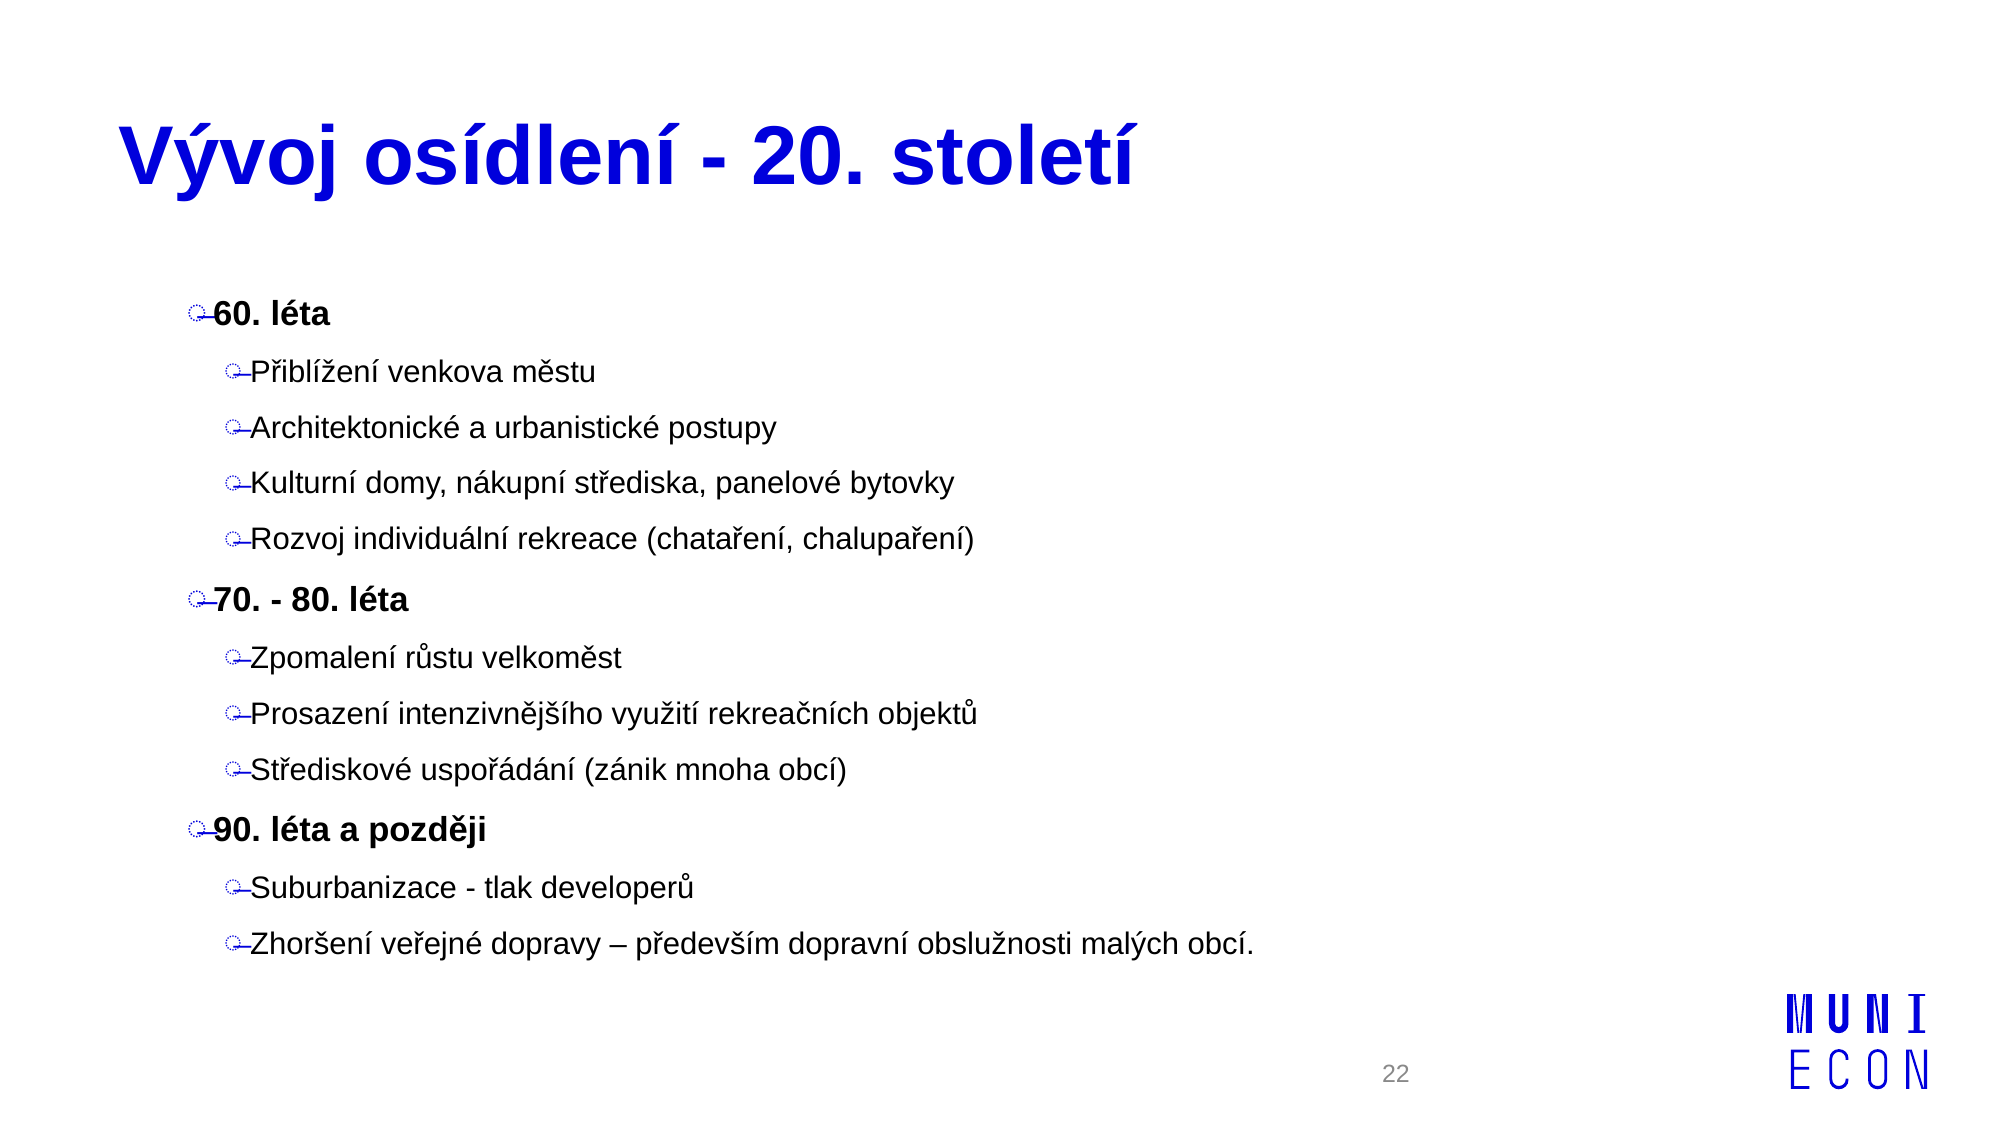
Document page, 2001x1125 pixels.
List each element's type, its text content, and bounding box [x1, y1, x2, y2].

title Vývoj osídlení - 20. století [118, 118, 1883, 193]
slide_number 22 [1074, 1042, 1425, 1103]
list 60. léta Přiblížení venkova městu Architektonické a urbanistické postupy Kulturní domy, nákupní střediska, panelové bytovky Rozvoj individuální rekreace (chataření, chalupaření) 70. - 80. léta Zpomalení růstu velkoměst Prosazení intenzivnějšího využití rekreačních objektů Střediskové uspořádání (zánik mnoha obcí) 90. léta a později Suburbanizace - tlak developerů Zhoršení veřejné dopravy – především dopravní obslužnosti malých obcí. [176, 270, 1883, 965]
